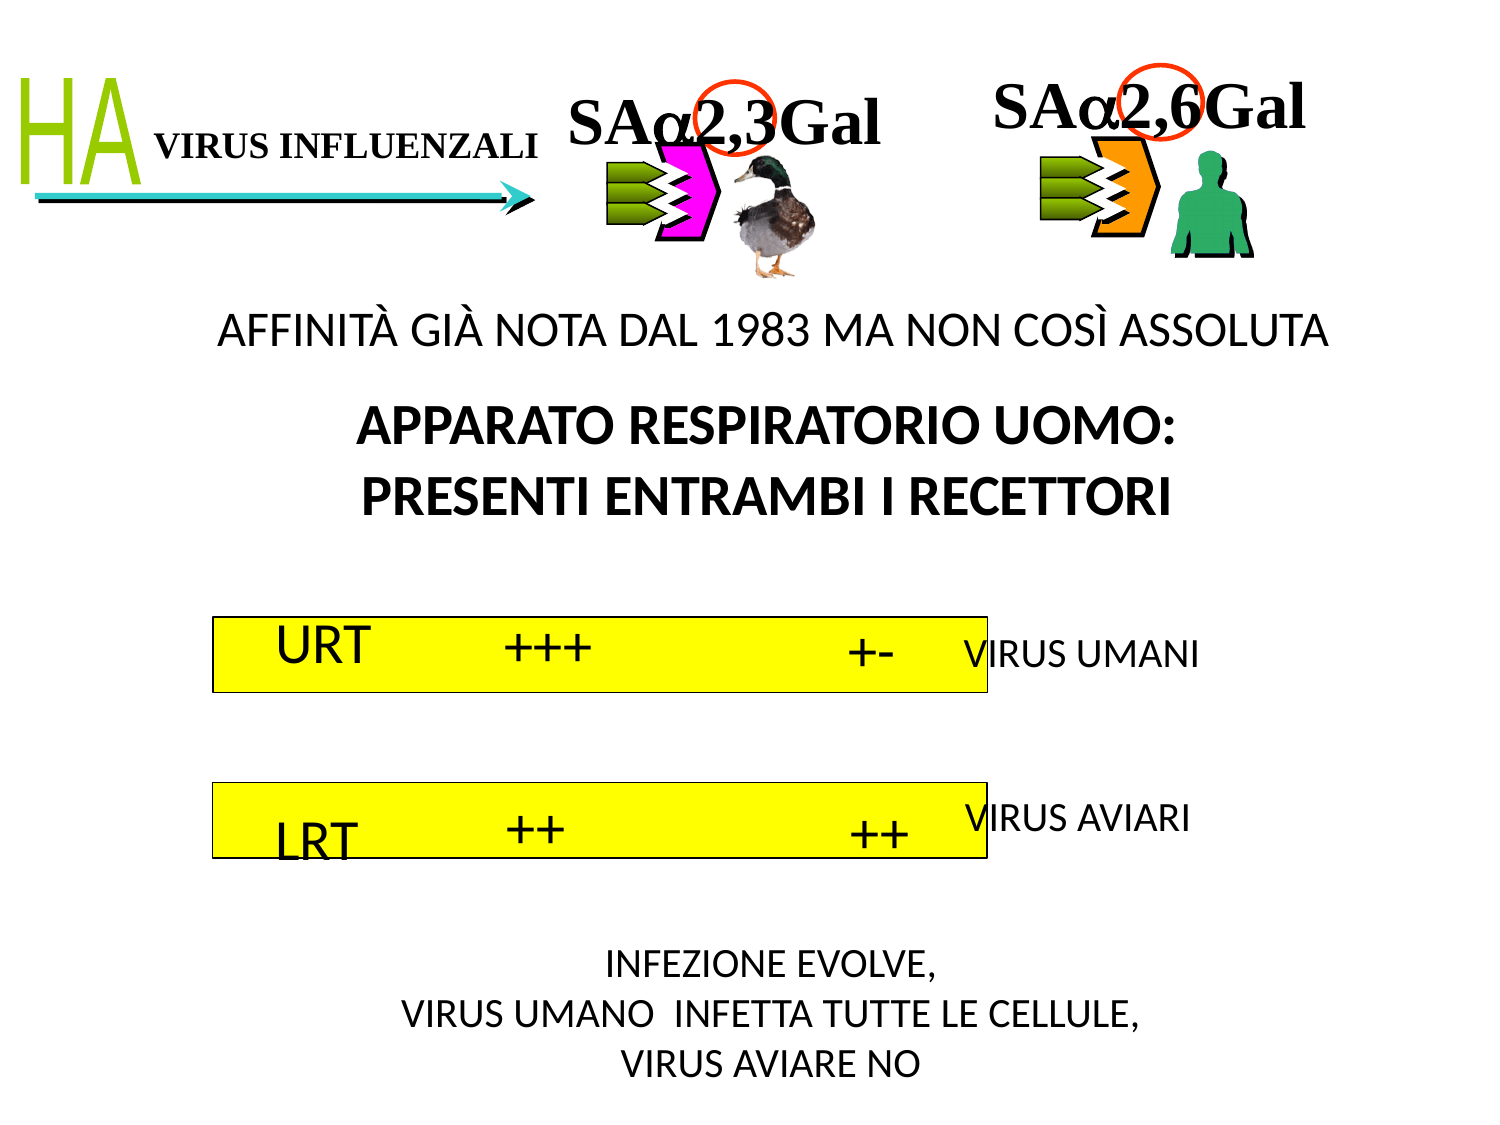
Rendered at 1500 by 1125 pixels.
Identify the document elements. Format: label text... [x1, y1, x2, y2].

text_box [687, 782, 950, 859]
text_box INFEZIONE EVOLVE, VIRUS UMANO INFETTA TUTTE LE CELLULE, VIRUS AVIARE NO [266, 928, 1276, 1094]
text_box ++ [492, 782, 687, 868]
text_box +- [833, 605, 1029, 691]
text_box [213, 617, 988, 693]
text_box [552, 70, 898, 280]
text_box ++ [836, 787, 1031, 873]
text_box AFFINITÀ GIÀ NOTA DAL 1983 MA NON COSÌ ASSOLUTA [110, 288, 1437, 364]
text_box VIRUS UMANI [948, 618, 1414, 683]
text_box +++ [489, 600, 685, 686]
text_box VIRUS AVIARI [950, 782, 1415, 848]
text_box APPARATO RESPIRATORIO UOMO: PRESENTI ENTRAMBI I RECETTORI [212, 379, 1322, 534]
text_box [212, 782, 492, 859]
text_box [510, 185, 531, 207]
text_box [977, 53, 1323, 256]
text_box LRT [260, 794, 455, 880]
text_box VIRUS INFLUENZALI [138, 113, 547, 174]
text_box URT [260, 597, 456, 683]
